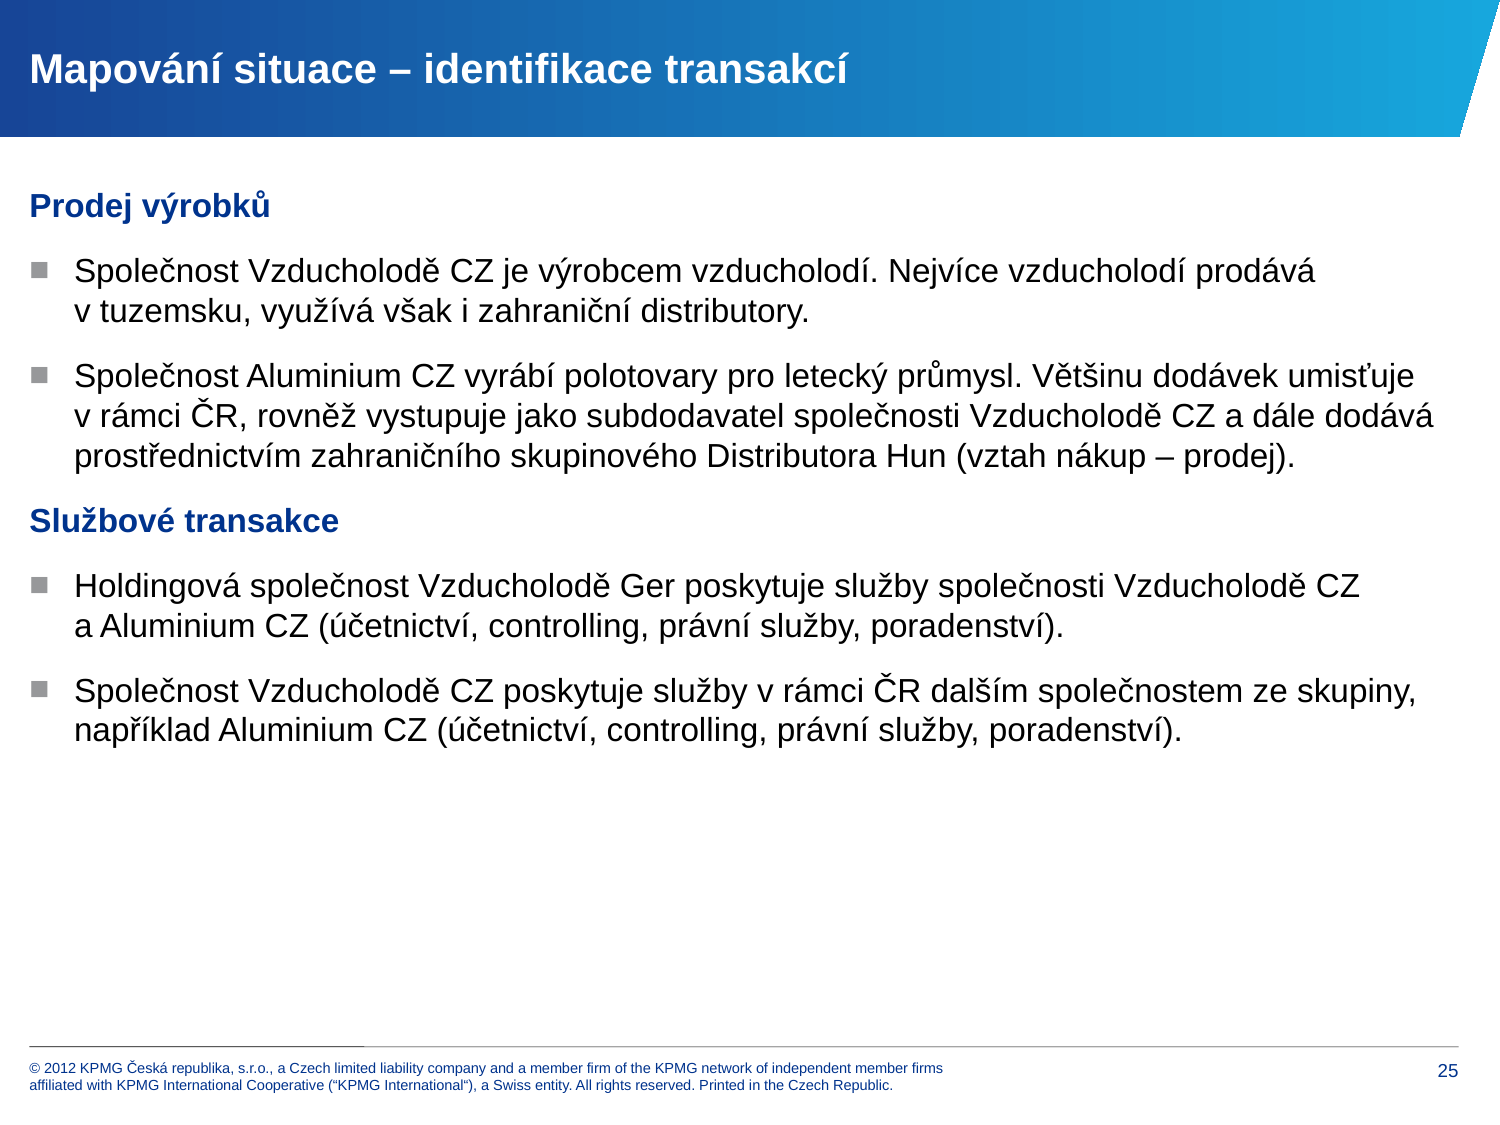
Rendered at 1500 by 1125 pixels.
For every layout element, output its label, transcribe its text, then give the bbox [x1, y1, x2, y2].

list Prodej výrobků Společnost Vzducholodě CZ je výrobcem vzducholodí. Nejvíce vzducholodí prodává v tuzemsku, využívá však i zahraniční distributory. Společnost Aluminium CZ vyrábí polotovary pro letecký průmysl. Většinu dodávek umisťuje v rámci ČR, rovněž vystupuje jako subdodavatel společnosti Vzducholodě CZ a dále dodává prostřednictvím zahraničního skupinového Distributora Hun (vztah nákup – prodej). Službové transakce Holdingová společnost Vzducholodě Ger poskytuje služby společnosti Vzducholodě CZ a Aluminium CZ (účetnictví, controlling, právní služby, poradenství). Společnost Vzducholodě CZ poskytuje služby v rámci ČR dalším společnostem ze skupiny, například Aluminium CZ (účetnictví, controlling, právní služby, poradenství). [29, 184, 1459, 1000]
title Mapování situace – identifikace transakcí [29, 18, 1459, 114]
